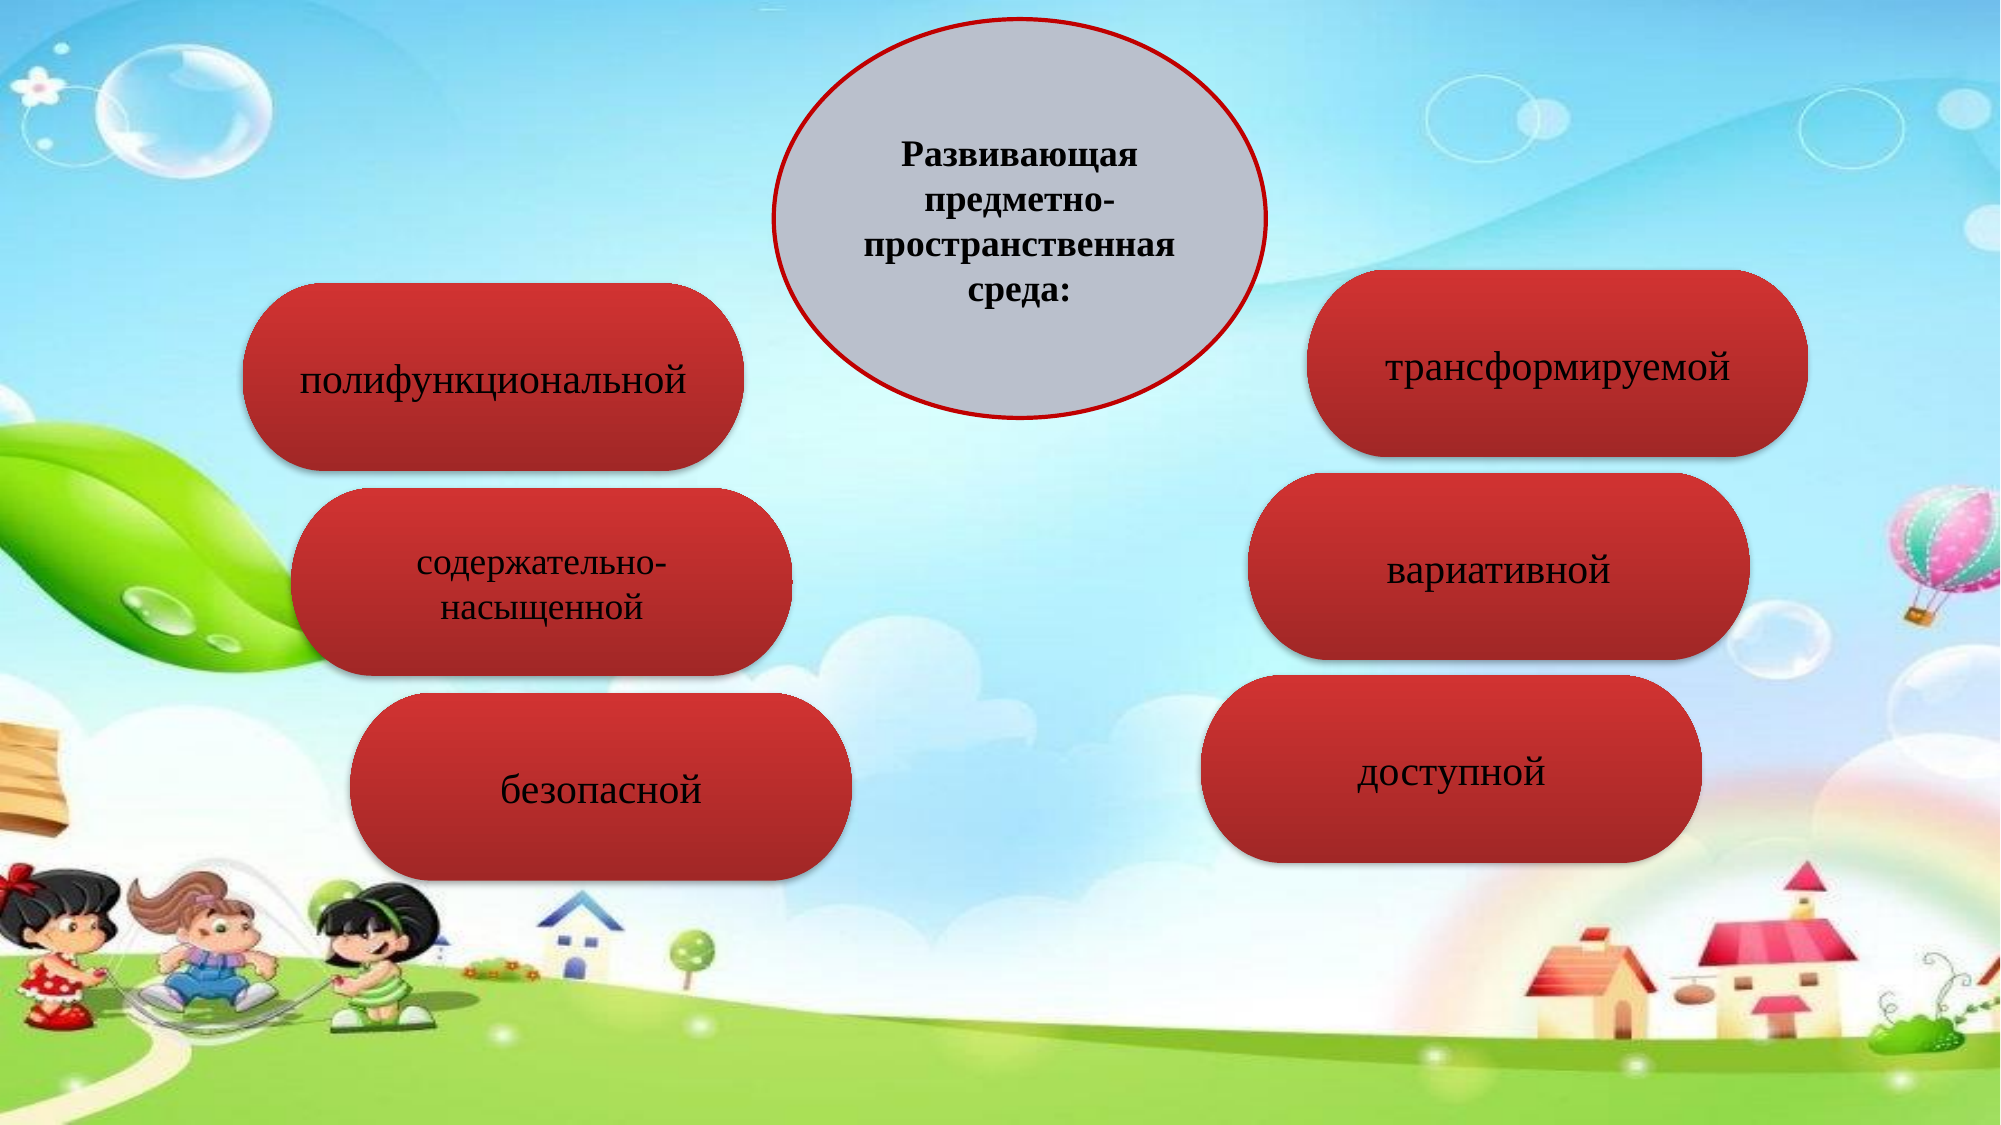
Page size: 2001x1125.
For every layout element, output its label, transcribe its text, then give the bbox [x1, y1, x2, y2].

picture [0, 0, 2001, 1125]
text_box безопасной [350, 693, 852, 881]
text_box Развивающая предметно-пространственная среда: [771, 16, 1268, 421]
text_box полифункциональной [242, 283, 745, 471]
text_box трансформируемой [1307, 269, 1809, 458]
text_box содержательно-насыщенной [291, 488, 793, 676]
text_box доступной [1200, 675, 1703, 863]
text_box вариативной [1248, 472, 1750, 661]
